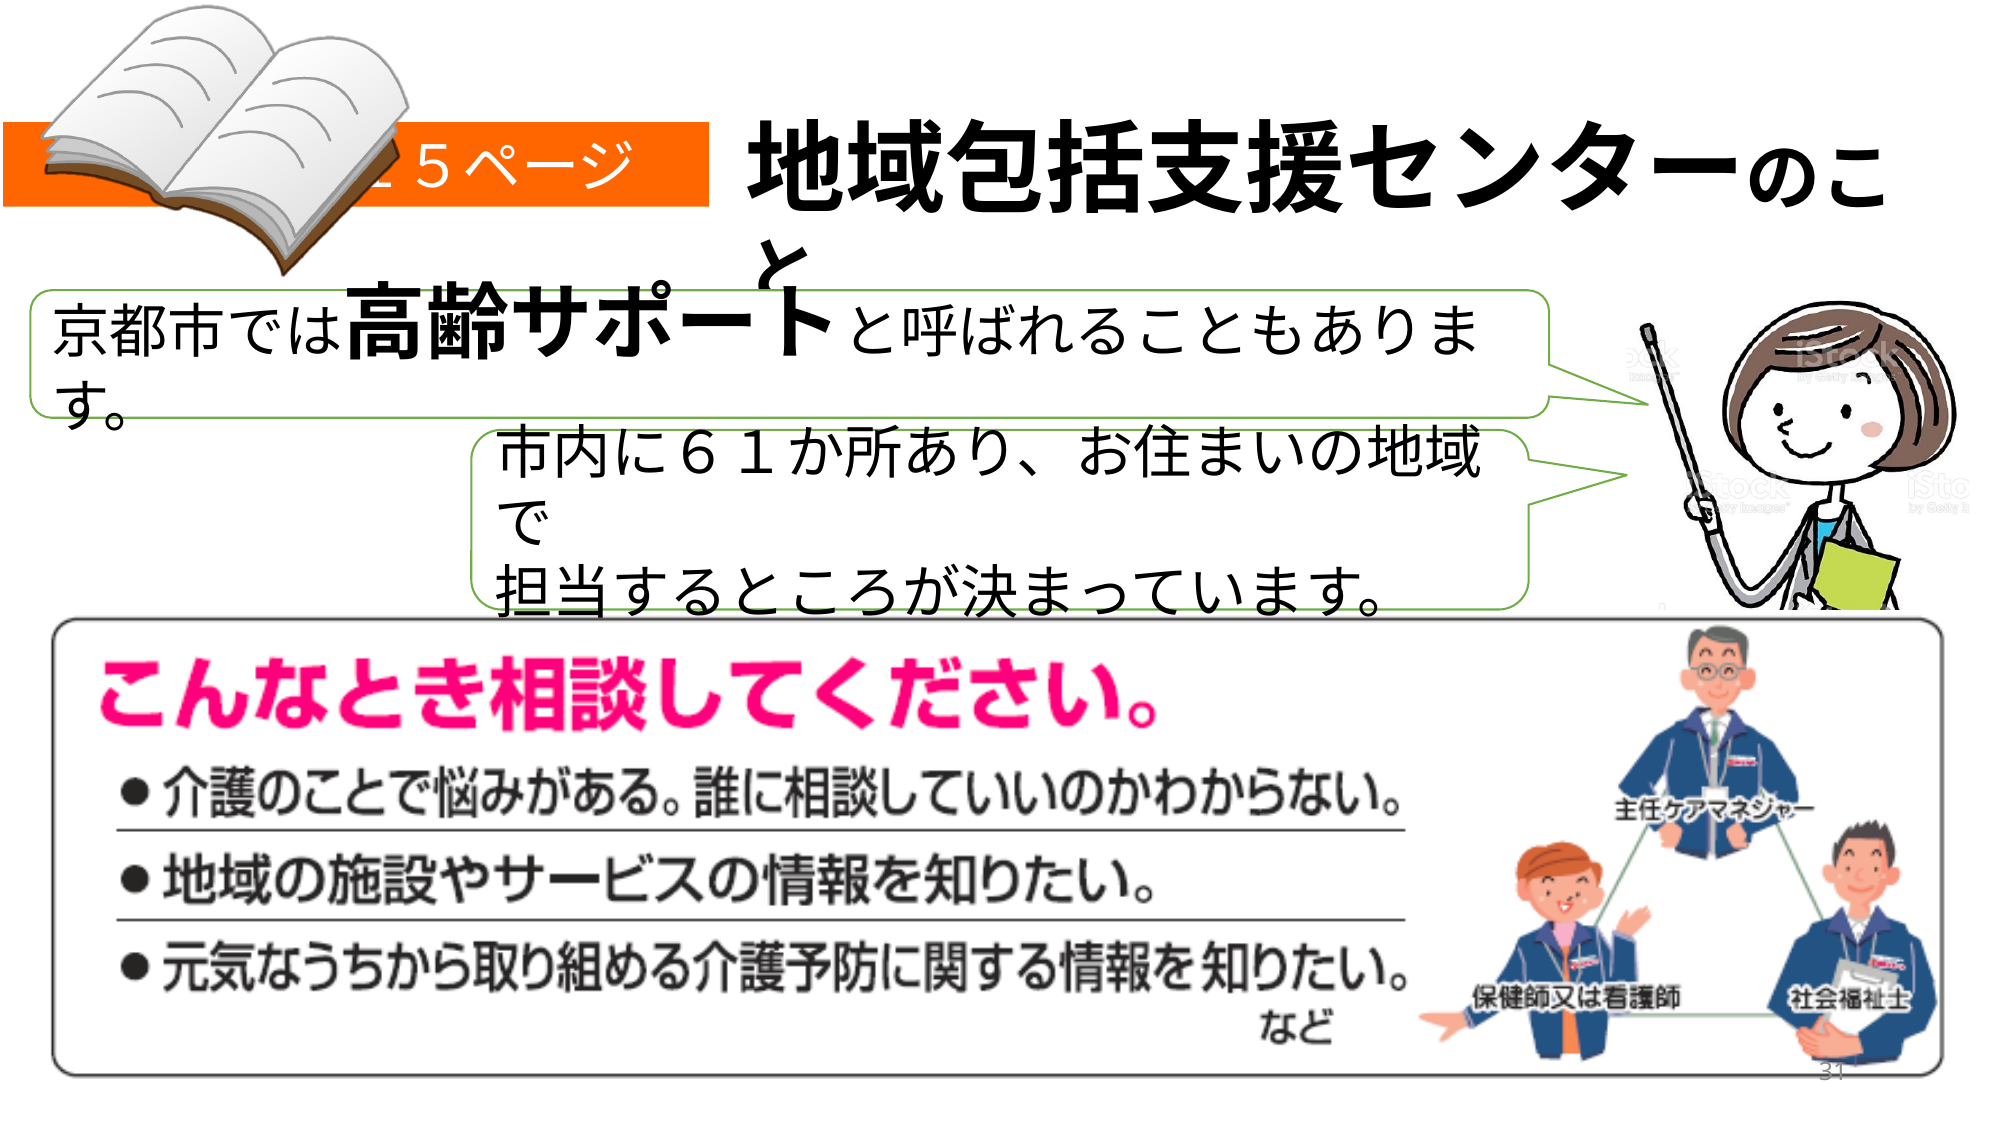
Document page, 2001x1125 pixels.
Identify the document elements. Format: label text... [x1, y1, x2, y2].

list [30, 592, 1970, 1103]
text_box 市内に６１か所あり、お住まいの地域で 担当するところが決まっています。 [470, 428, 1626, 592]
text_box １５ページ [500, 122, 710, 207]
picture [1626, 290, 1970, 610]
text_box 京都市では高齢サポートと呼ばれることもあります。 [29, 289, 1626, 419]
picture [0, 0, 500, 347]
text_box 地域包括支援センターのこと [730, 96, 1970, 322]
